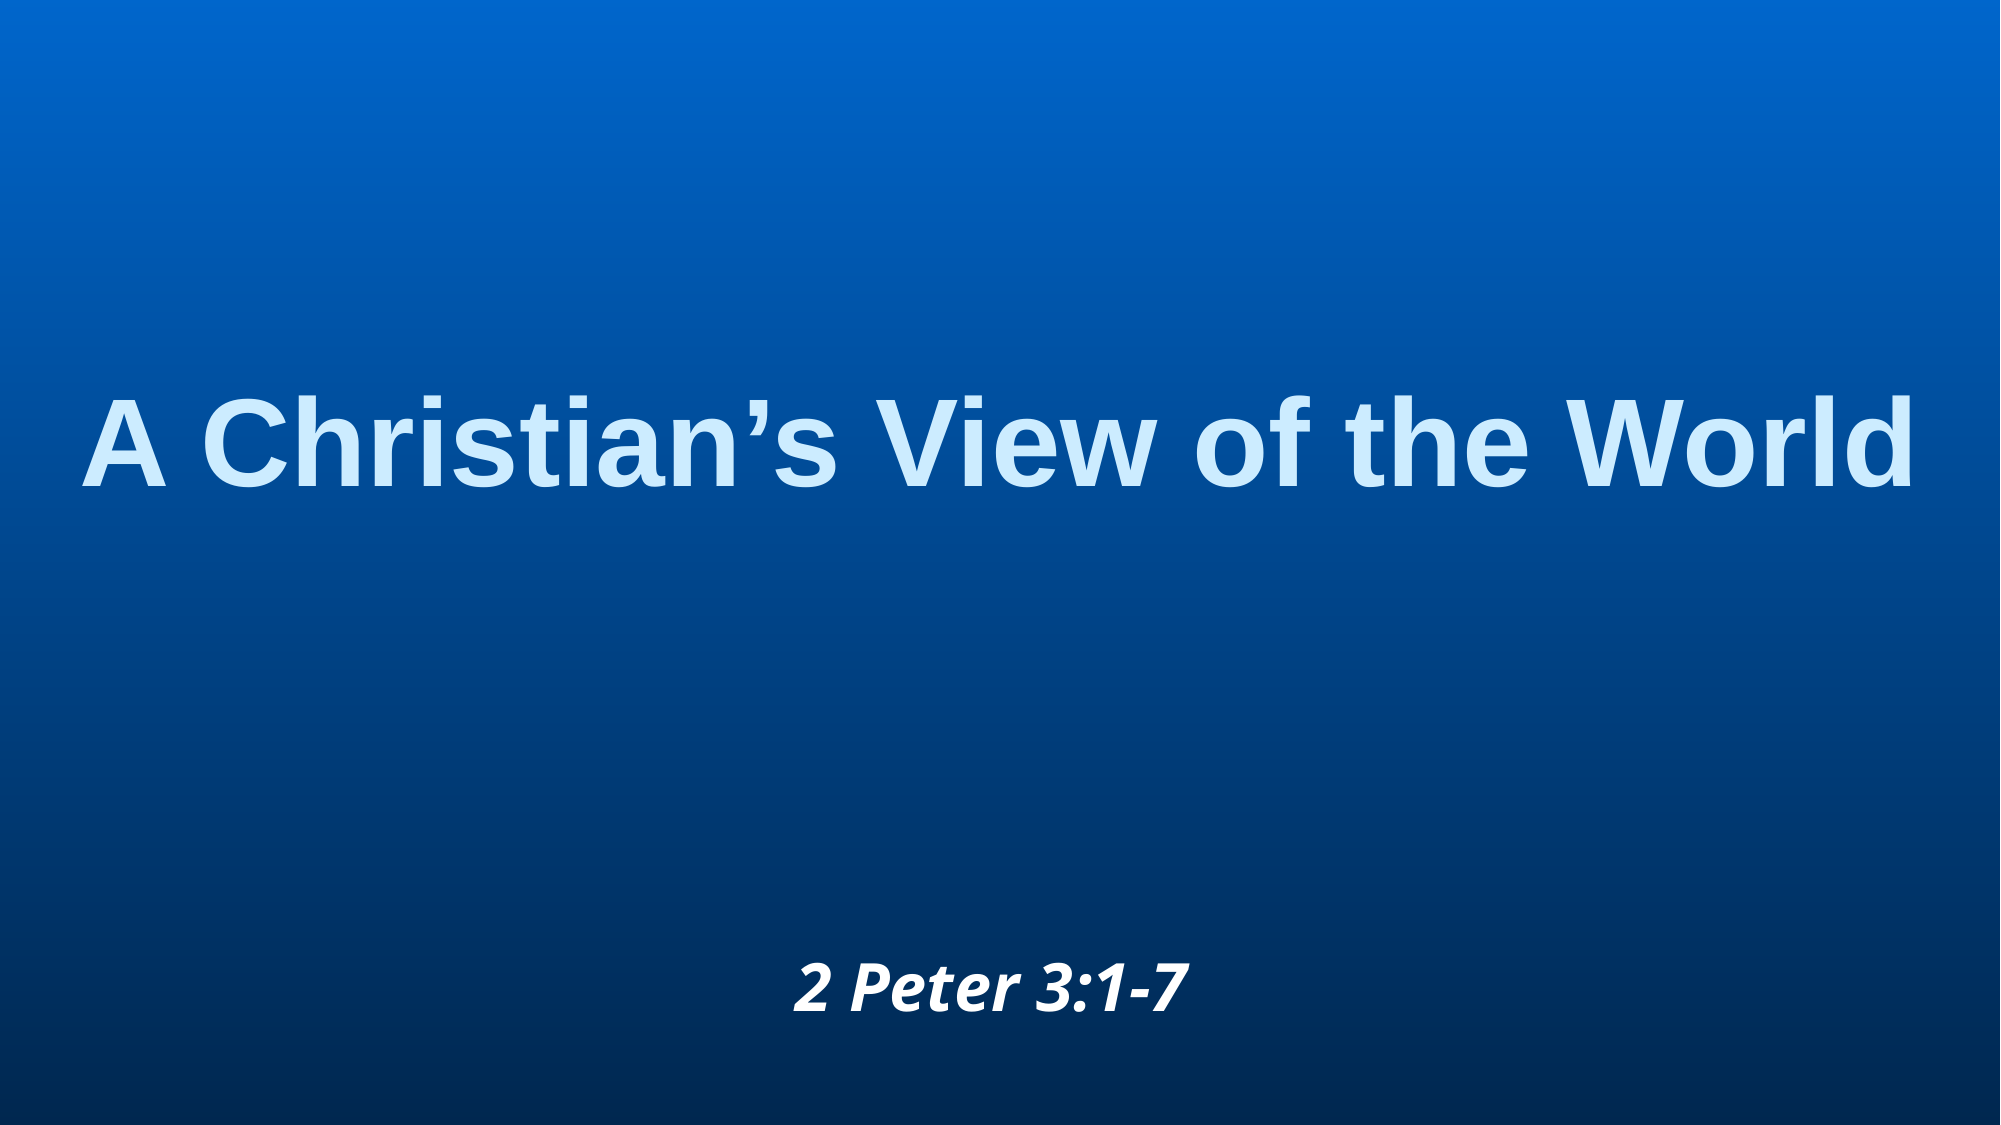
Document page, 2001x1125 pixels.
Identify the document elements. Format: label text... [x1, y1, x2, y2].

subtitle 2 Peter 3:1-7 [249, 937, 1750, 1125]
title A Christian’s View of the World [0, 316, 2000, 520]
